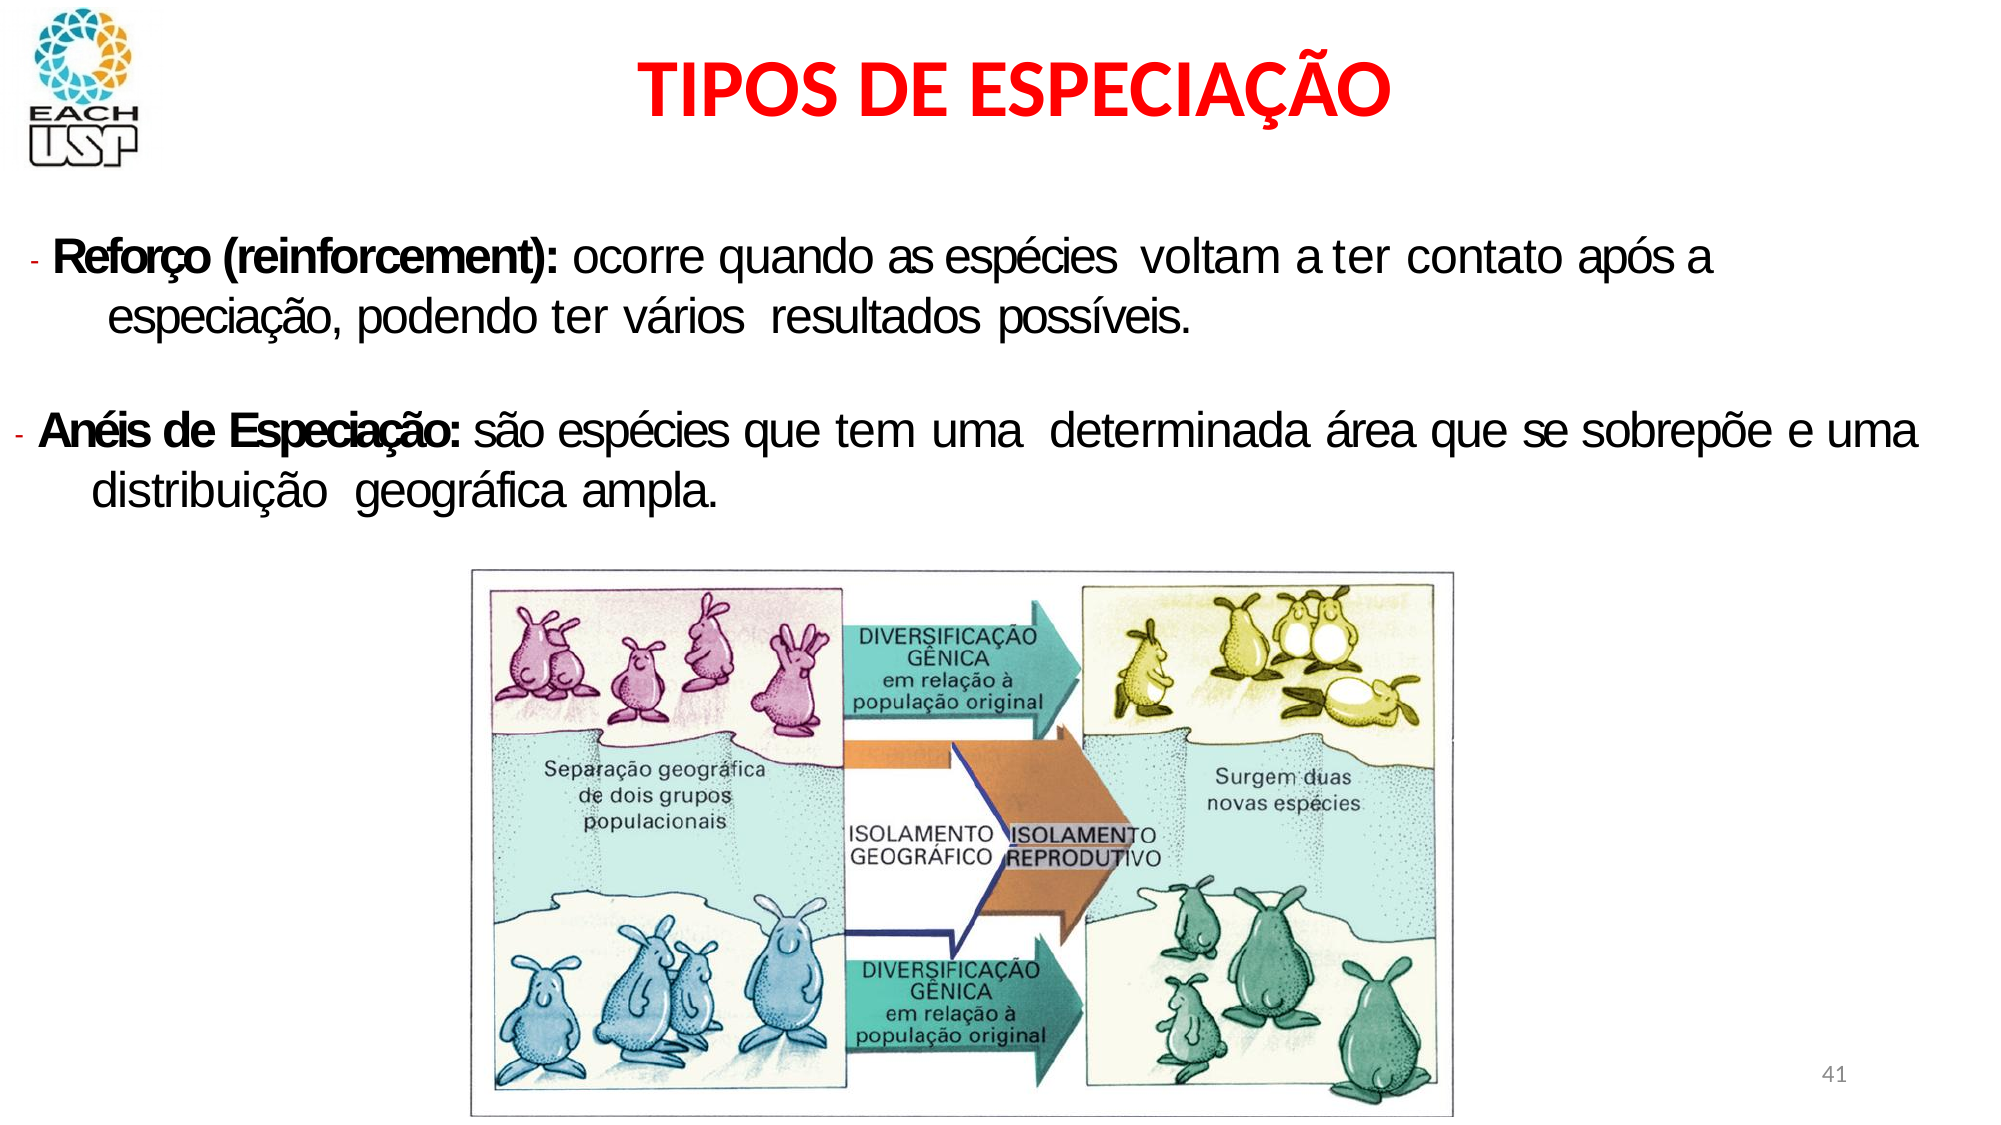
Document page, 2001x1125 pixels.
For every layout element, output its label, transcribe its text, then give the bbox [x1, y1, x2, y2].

picture [468, 569, 1455, 1117]
text_box TIPOS DE ESPECIAÇÃO [286, 37, 1745, 143]
slide_number 41 [1455, 1042, 1863, 1103]
text_box - Reforço (reinforcement): ocorre quando as espécies voltam a ter contato após a especiação, podendo ter vários resultados possíveis. [24, 221, 1948, 344]
picture [0, 7, 164, 171]
text_box - Anéis de Especiação: são espécies que tem uma determinada área que se sobrepõe e uma distribuição geográfica ampla. [0, 395, 1924, 518]
